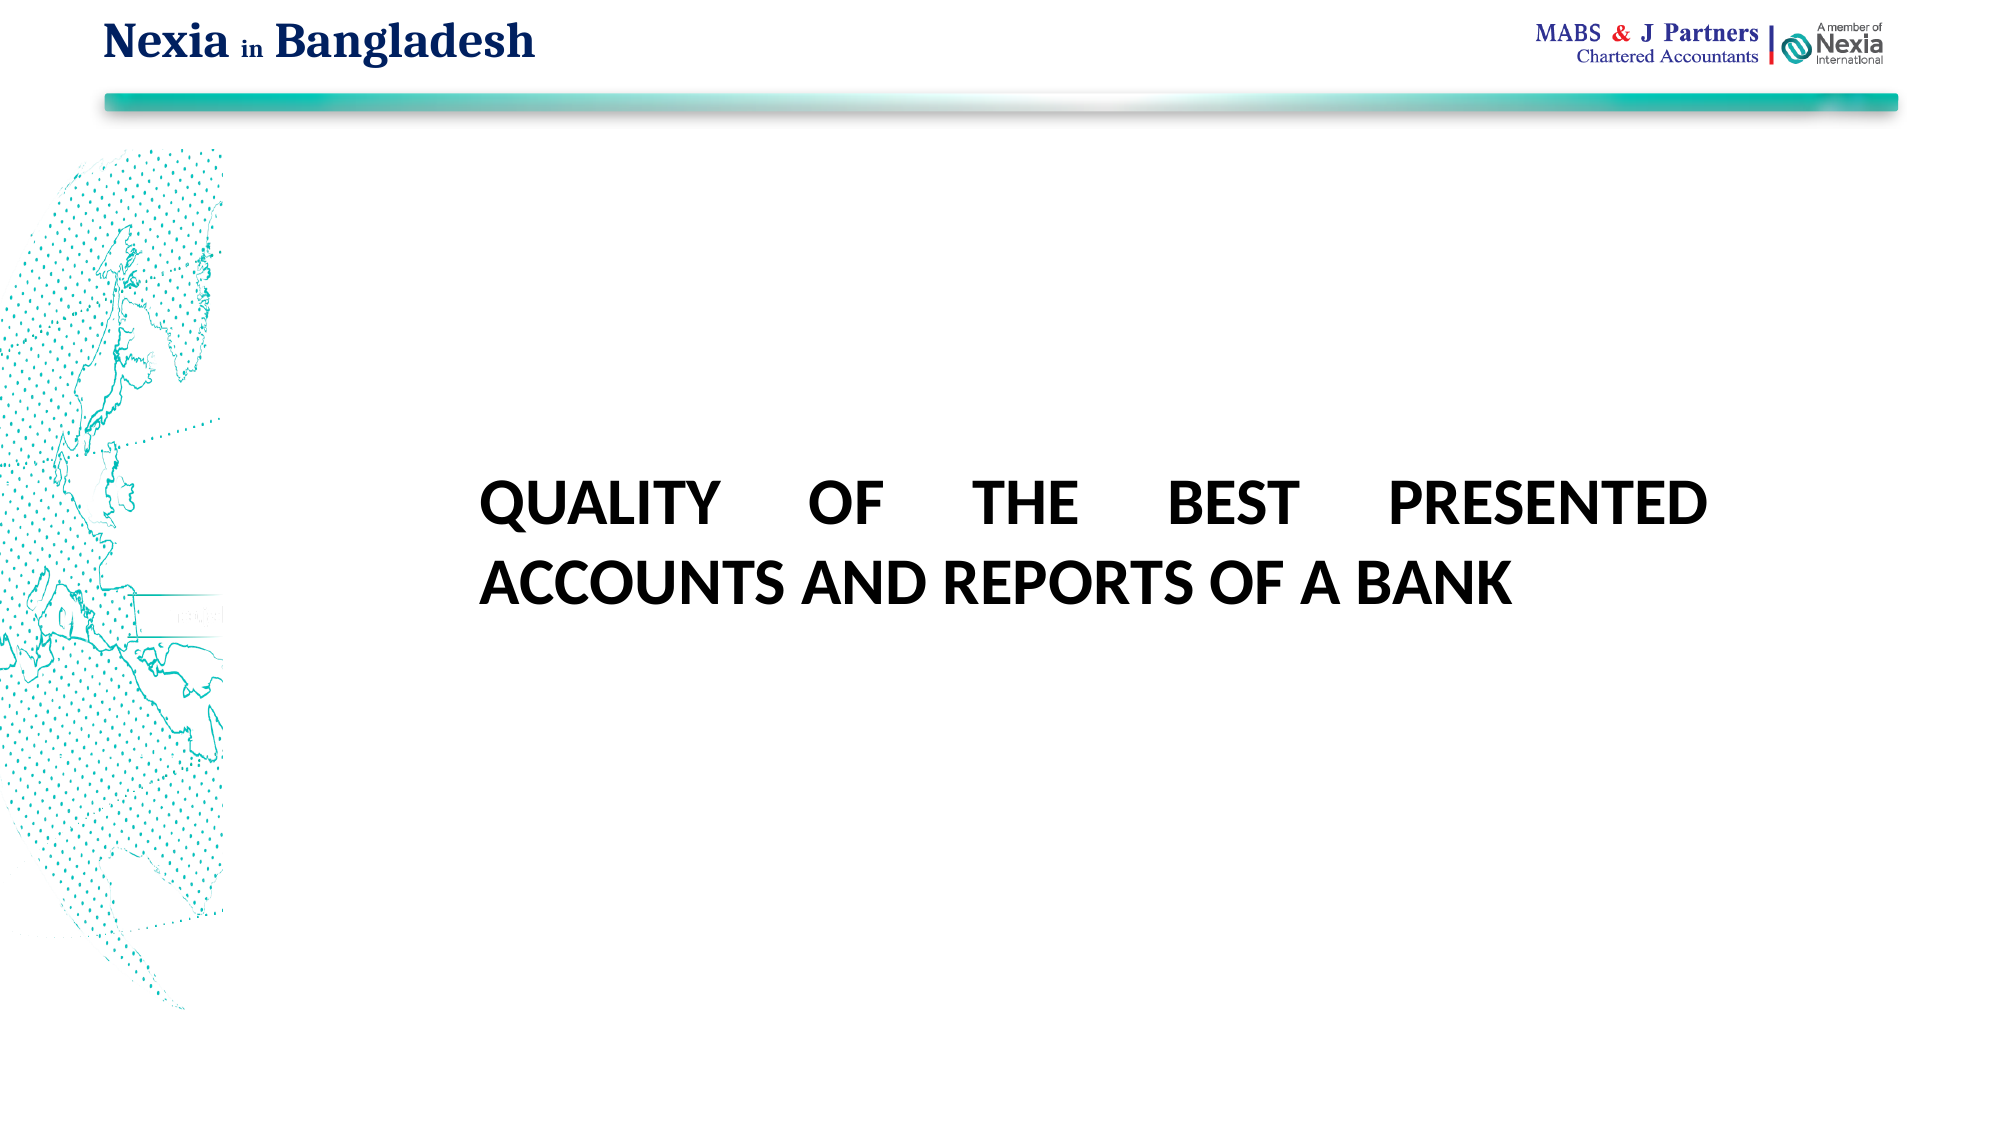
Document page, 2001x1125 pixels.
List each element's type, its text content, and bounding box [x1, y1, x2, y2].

picture [104, 93, 1899, 112]
picture [0, 149, 223, 1080]
picture [1519, 11, 1899, 78]
text_box QUALITY OF THE BEST PRESENTED ACCOUNTS AND REPORTS OF A BANK [465, 450, 1725, 626]
text_box Nexia in Bangladesh [88, 0, 600, 75]
